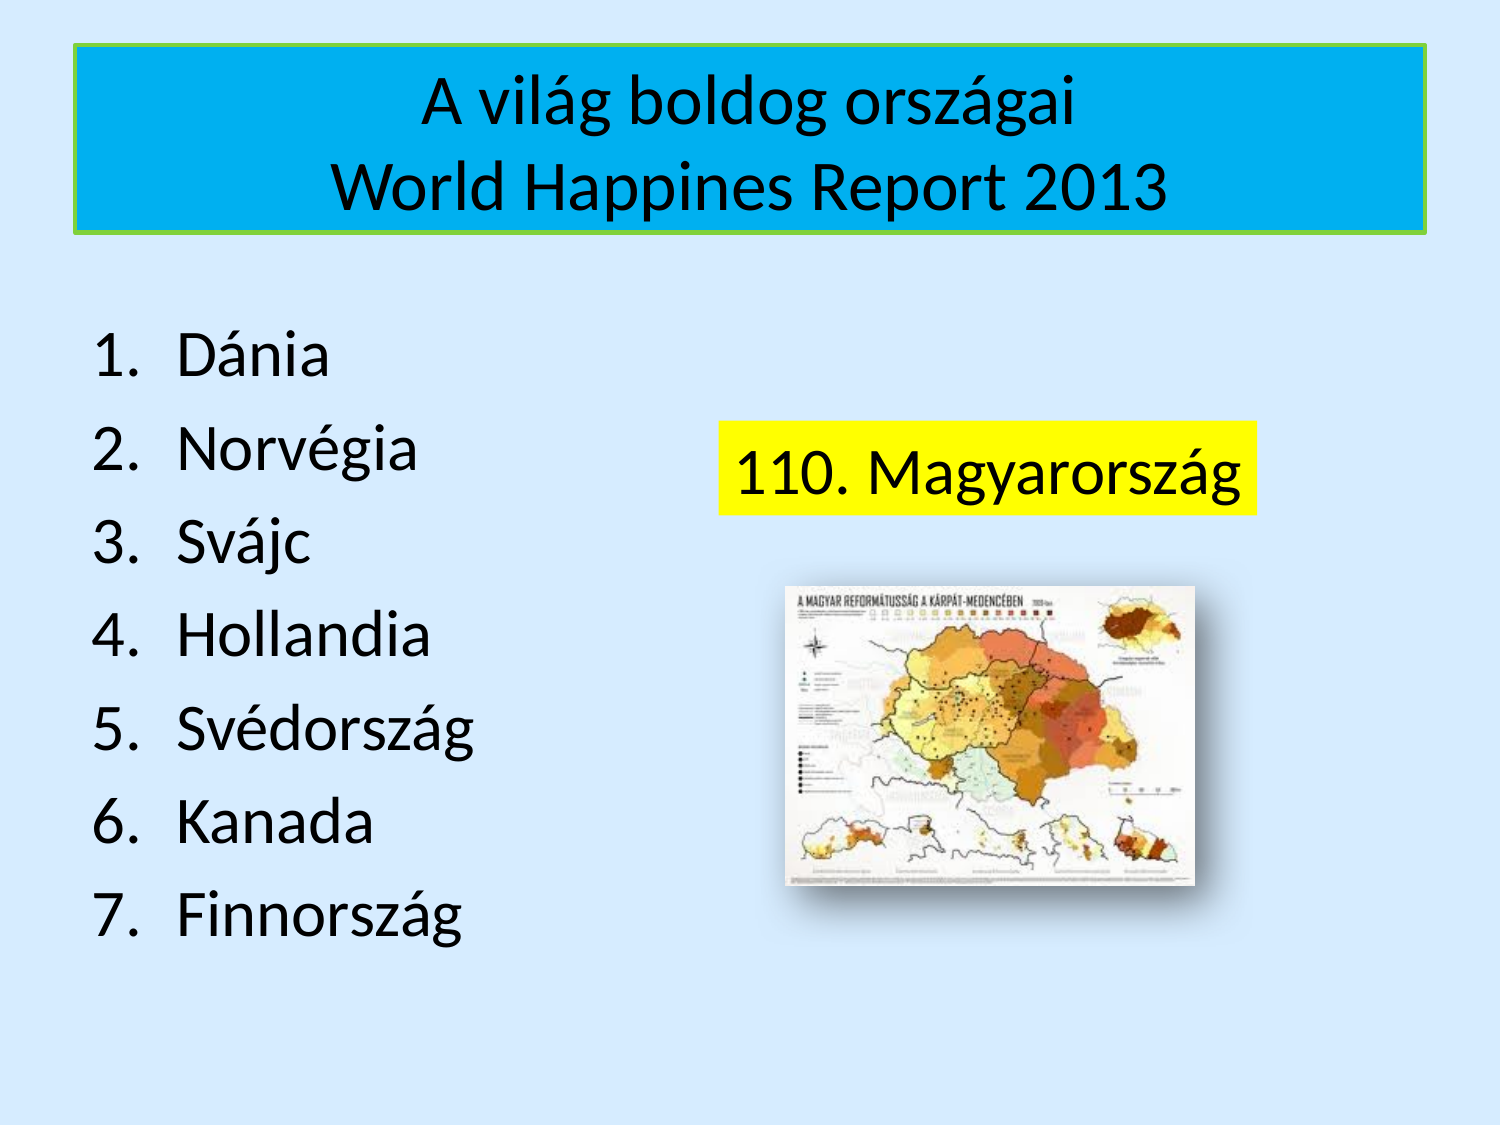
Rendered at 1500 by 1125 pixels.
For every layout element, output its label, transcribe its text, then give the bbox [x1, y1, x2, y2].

title A világ boldog országai World Happines Report 2013 [73, 43, 1427, 235]
list Dánia Norvégia Svájc Hollandia Svédország Kanada Finnország [76, 302, 1427, 1076]
picture [785, 585, 1195, 887]
text_box 110. Magyarország [718, 420, 1258, 516]
